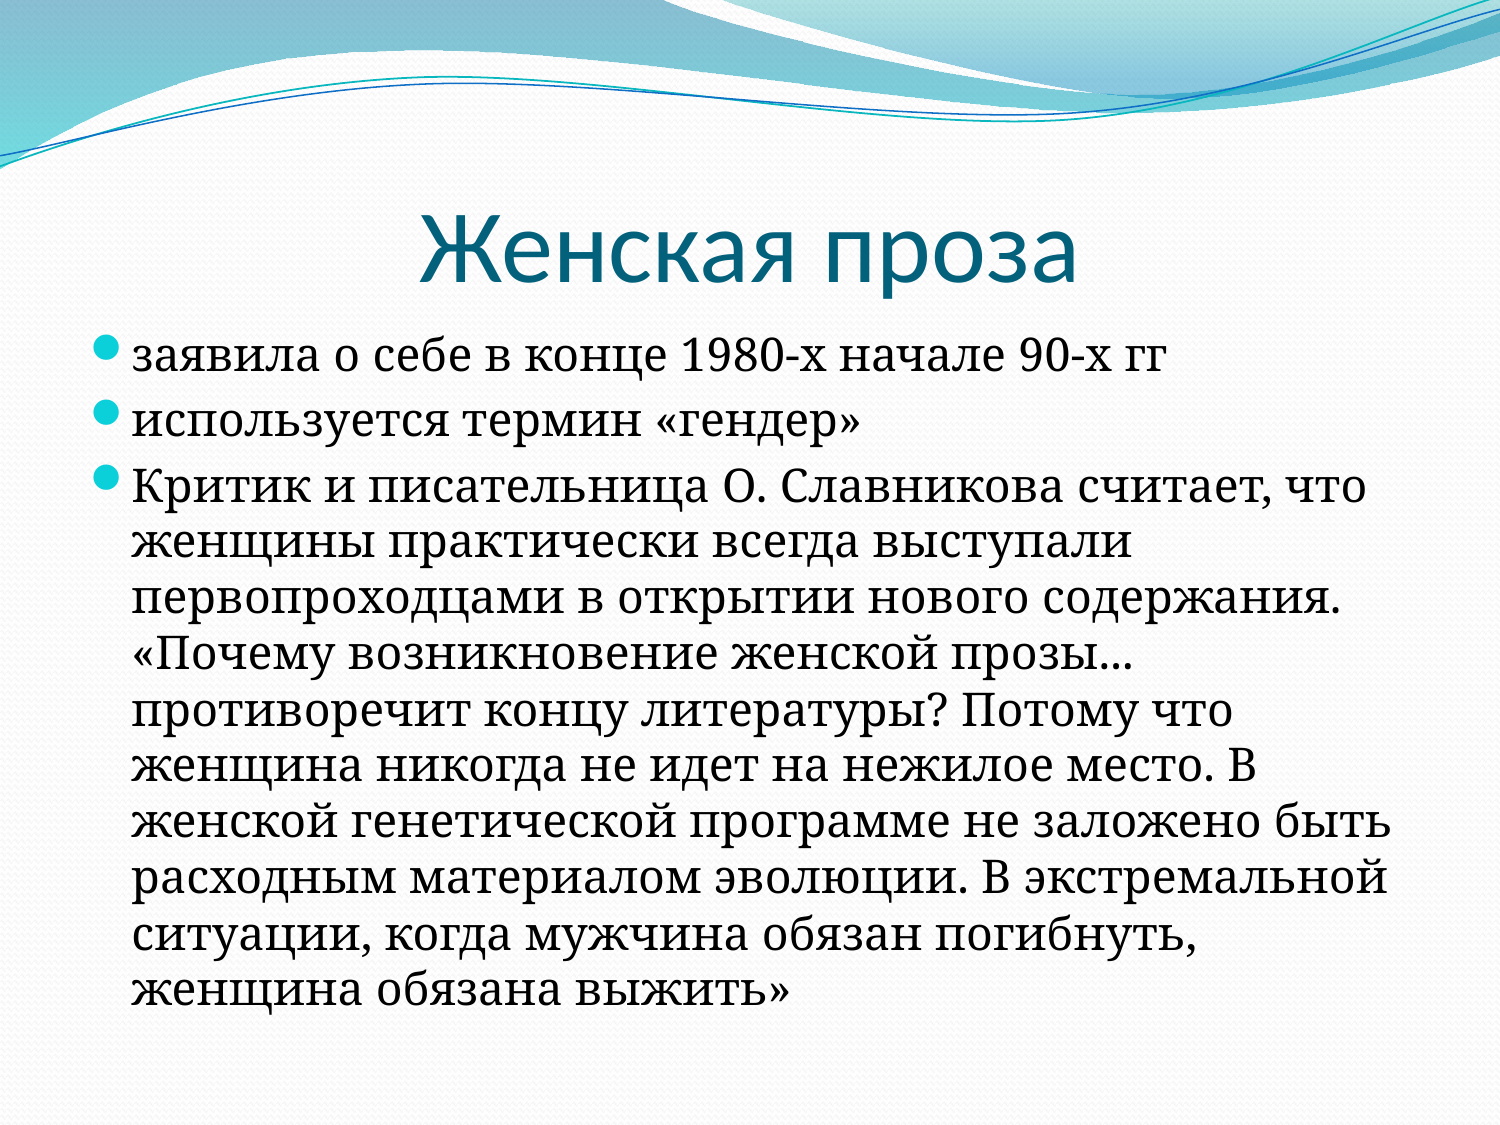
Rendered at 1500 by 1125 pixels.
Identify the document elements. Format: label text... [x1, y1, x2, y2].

title Женская проза [75, 115, 1425, 303]
list заявила о себе в конце 1980-х начале 90-х гг используется термин «гендер» Критик и писательница О. Славникова считает, что женщины практически всегда выступали первопроходцами в открытии нового содержания. «Почему возникновение женской прозы... противоречит концу литературы? Потому что женщина никогда не идет на нежилое место. В женской генетической программе не заложено быть расходным материалом эволюции. В экстремальной ситуации, когда мужчина обязан погибнуть, женщина обязана выжить» [75, 317, 1425, 1038]
